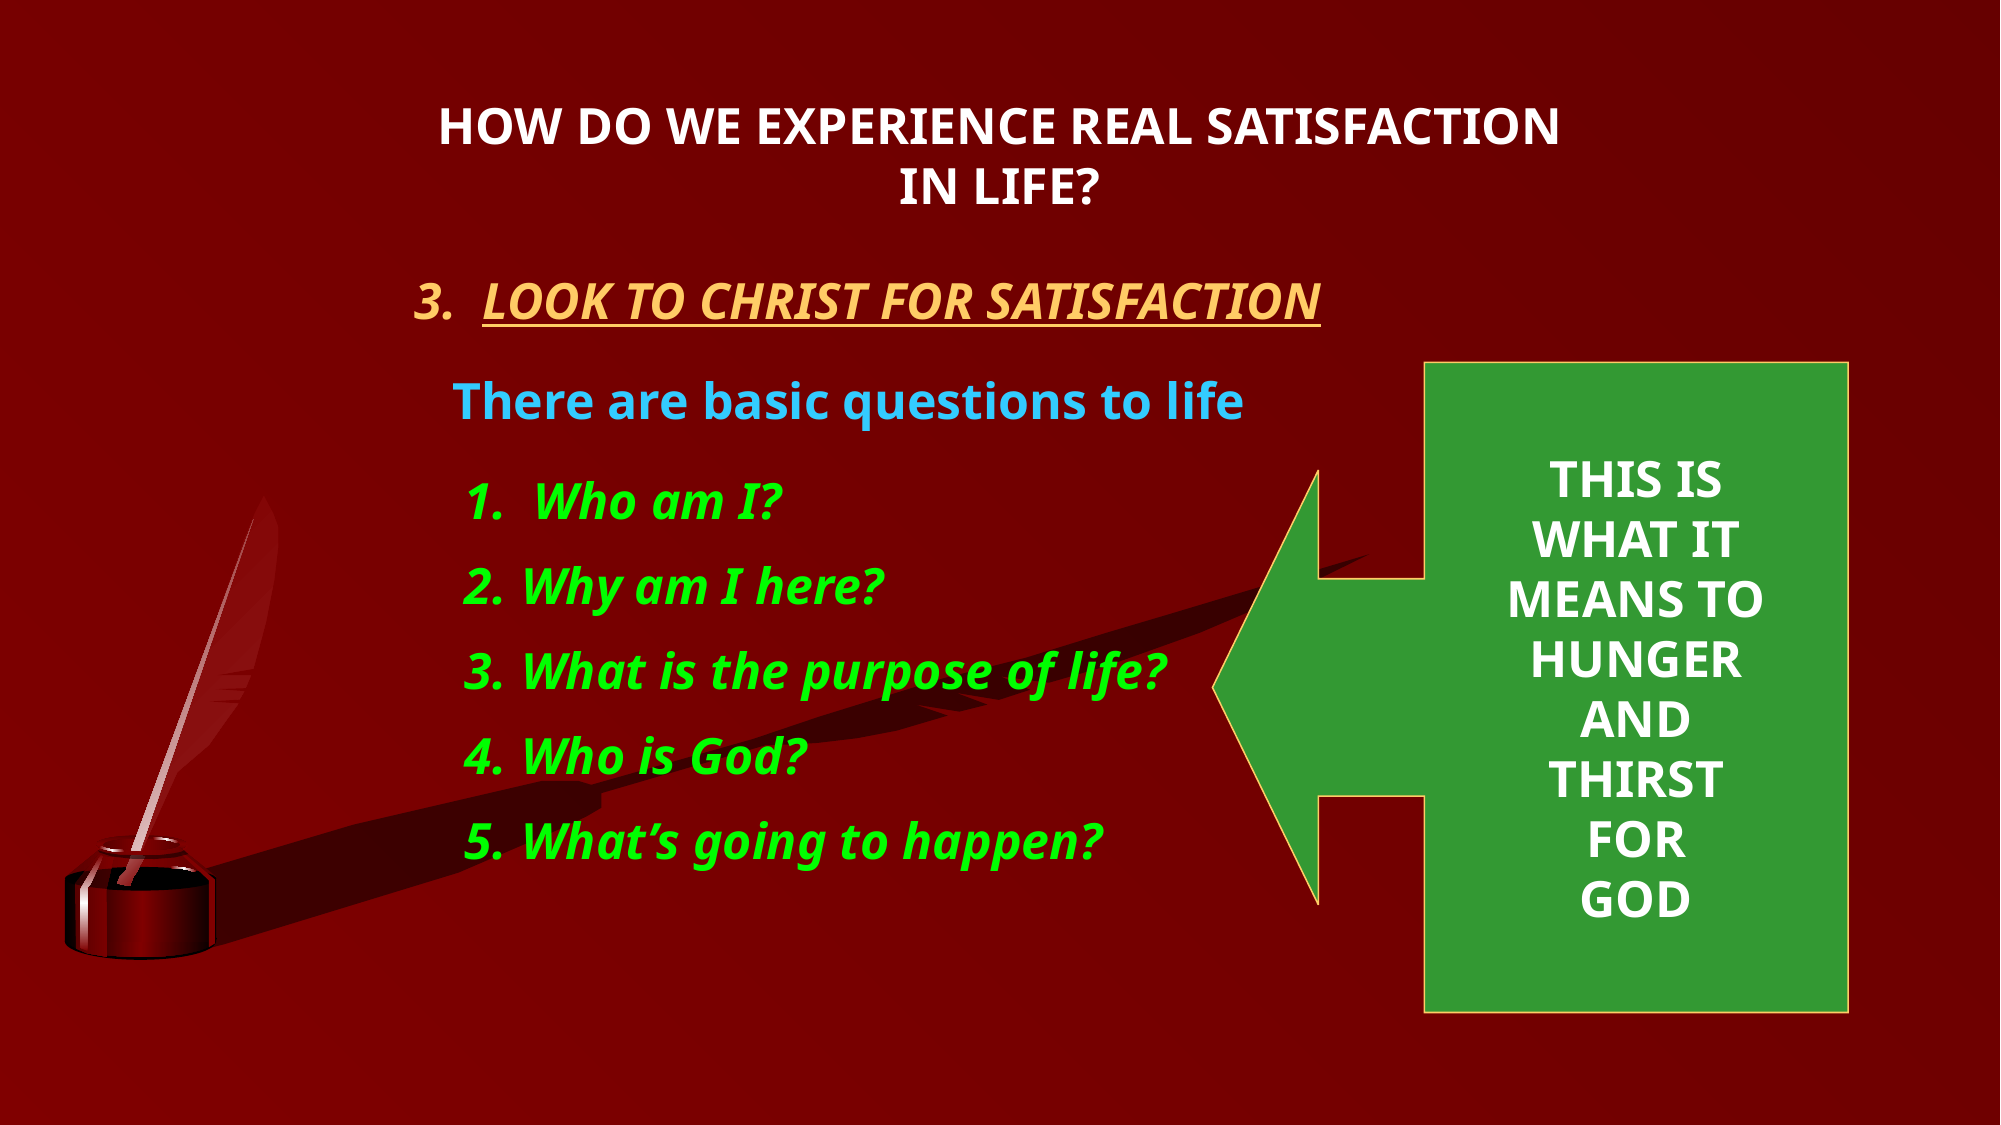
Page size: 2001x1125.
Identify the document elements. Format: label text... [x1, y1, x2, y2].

text_box Who am I? Why am I here? What is the purpose of life? Who is God? What’s going to happen? [450, 462, 1424, 878]
text_box There are basic questions to life [437, 362, 1424, 523]
text_box THIS IS WHAT IT MEANS TO HUNGER AND THIRST FOR GOD [1212, 362, 1849, 1013]
text_box HOW DO WE EXPERIENCE REAL SATISFACTION IN LIFE? [412, 87, 1588, 223]
text_box 3. LOOK TO CHRIST FOR SATISFACTION [399, 262, 1638, 338]
